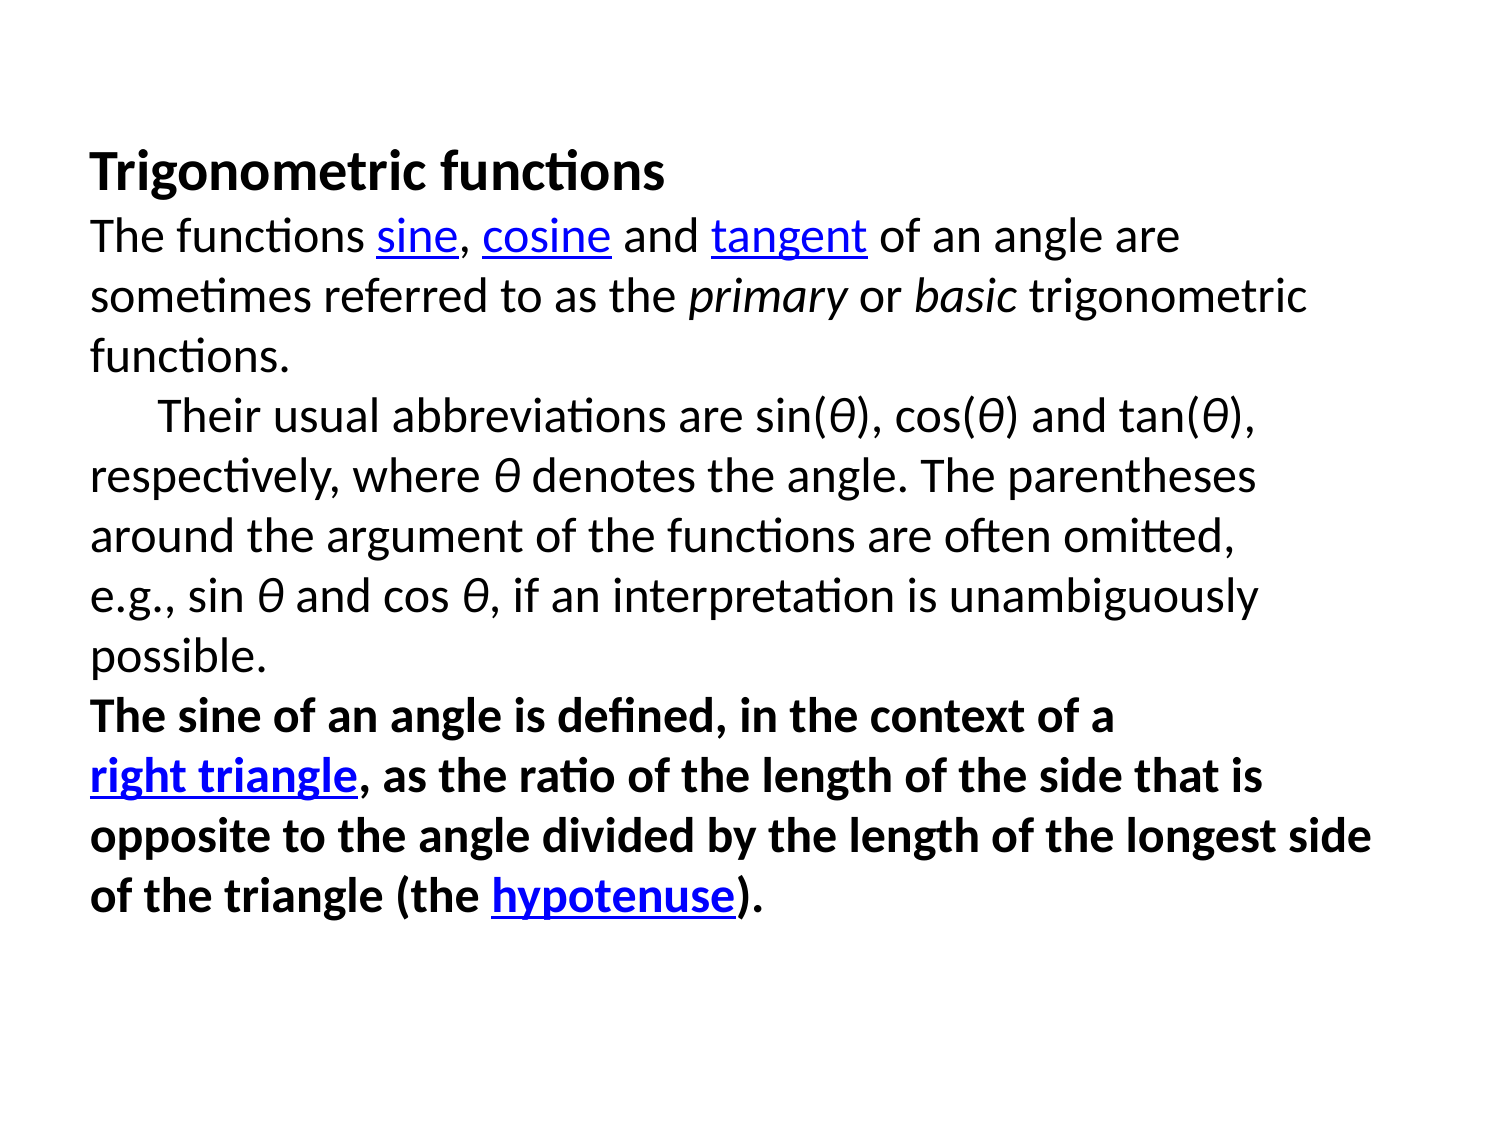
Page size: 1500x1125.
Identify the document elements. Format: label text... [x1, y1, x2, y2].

text_box Trigonometric functions The functions sine, cosine and tangent of an angle are sometimes referred to as the primary or basic trigonometric functions. Their usual abbreviations are sin(θ), cos(θ) and tan(θ), respectively, where θ denotes the angle. The parentheses around the argument of the functions are often omitted, e.g., sin θ and cos θ, if an interpretation is unambiguously possible. The sine of an angle is defined, in the context of a right triangle, as the ratio of the length of the side that is opposite to the angle divided by the length of the longest side of the triangle (the hypotenuse). [75, 125, 1400, 930]
